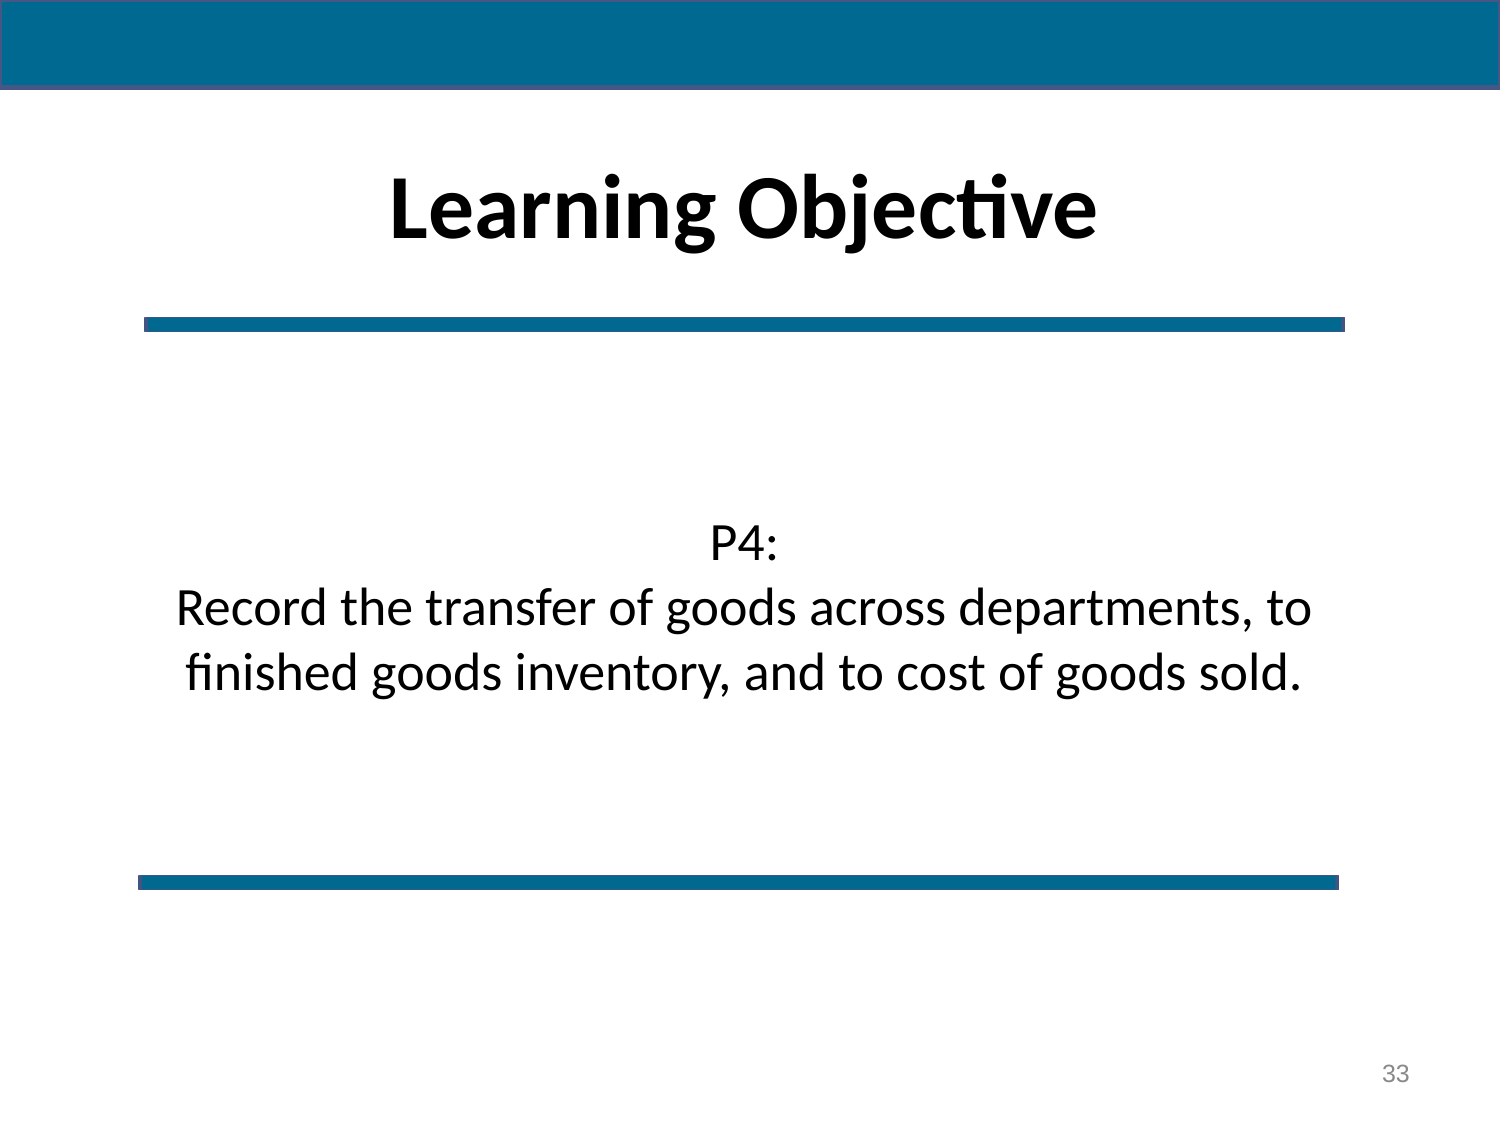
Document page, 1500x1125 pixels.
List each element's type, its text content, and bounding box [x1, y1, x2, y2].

text_box [0, 0, 1500, 88]
text_box Learning Objective [375, 139, 1238, 265]
picture [144, 317, 1345, 333]
title P4: Record the transfer of goods across departments, to finished goods inventory, and to cost of goods sold. [144, 347, 1345, 860]
slide_number 33 [1074, 1042, 1425, 1103]
picture [138, 874, 1340, 890]
